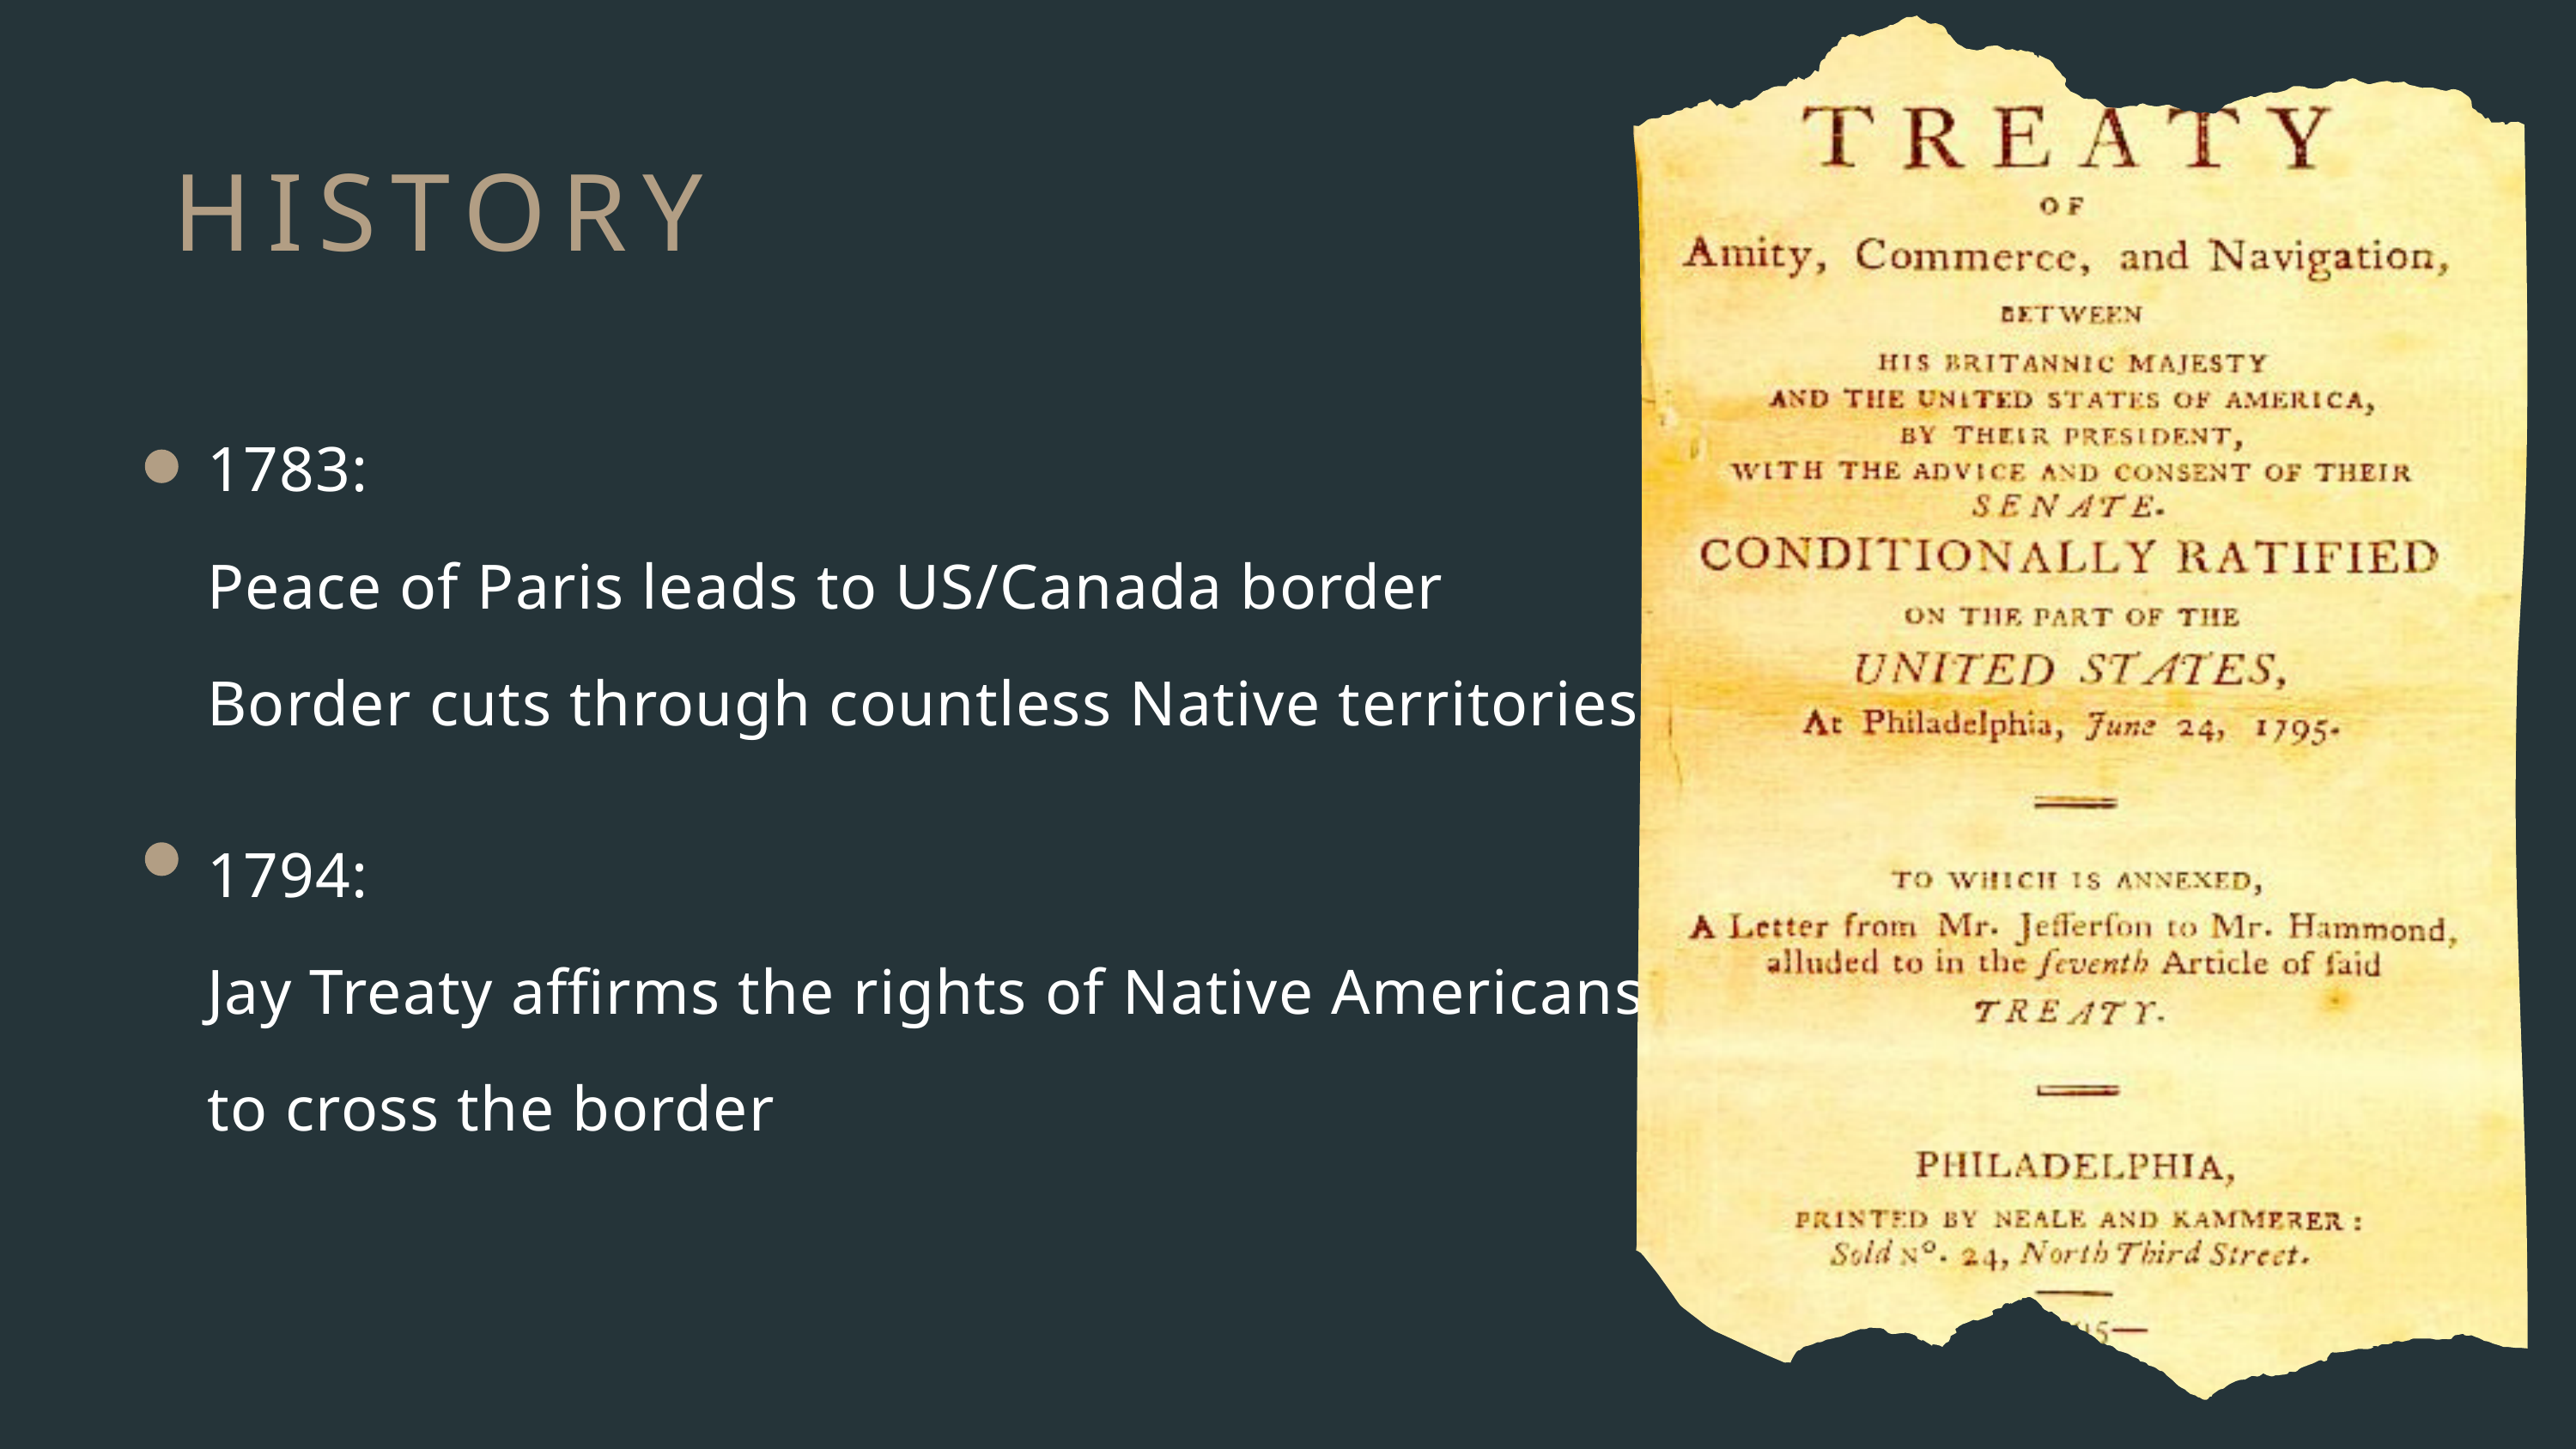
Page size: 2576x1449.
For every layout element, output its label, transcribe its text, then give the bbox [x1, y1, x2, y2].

text_box 1783: Peace of Paris leads to US/Canada border Border cuts through countless Native territories 1794: Jay Treaty affirms the rights of Native Americans to cross the border [207, 386, 1627, 1171]
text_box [144, 449, 179, 484]
text_box HISTORY [173, 144, 1340, 273]
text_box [144, 841, 179, 876]
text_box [1631, 15, 2530, 1400]
